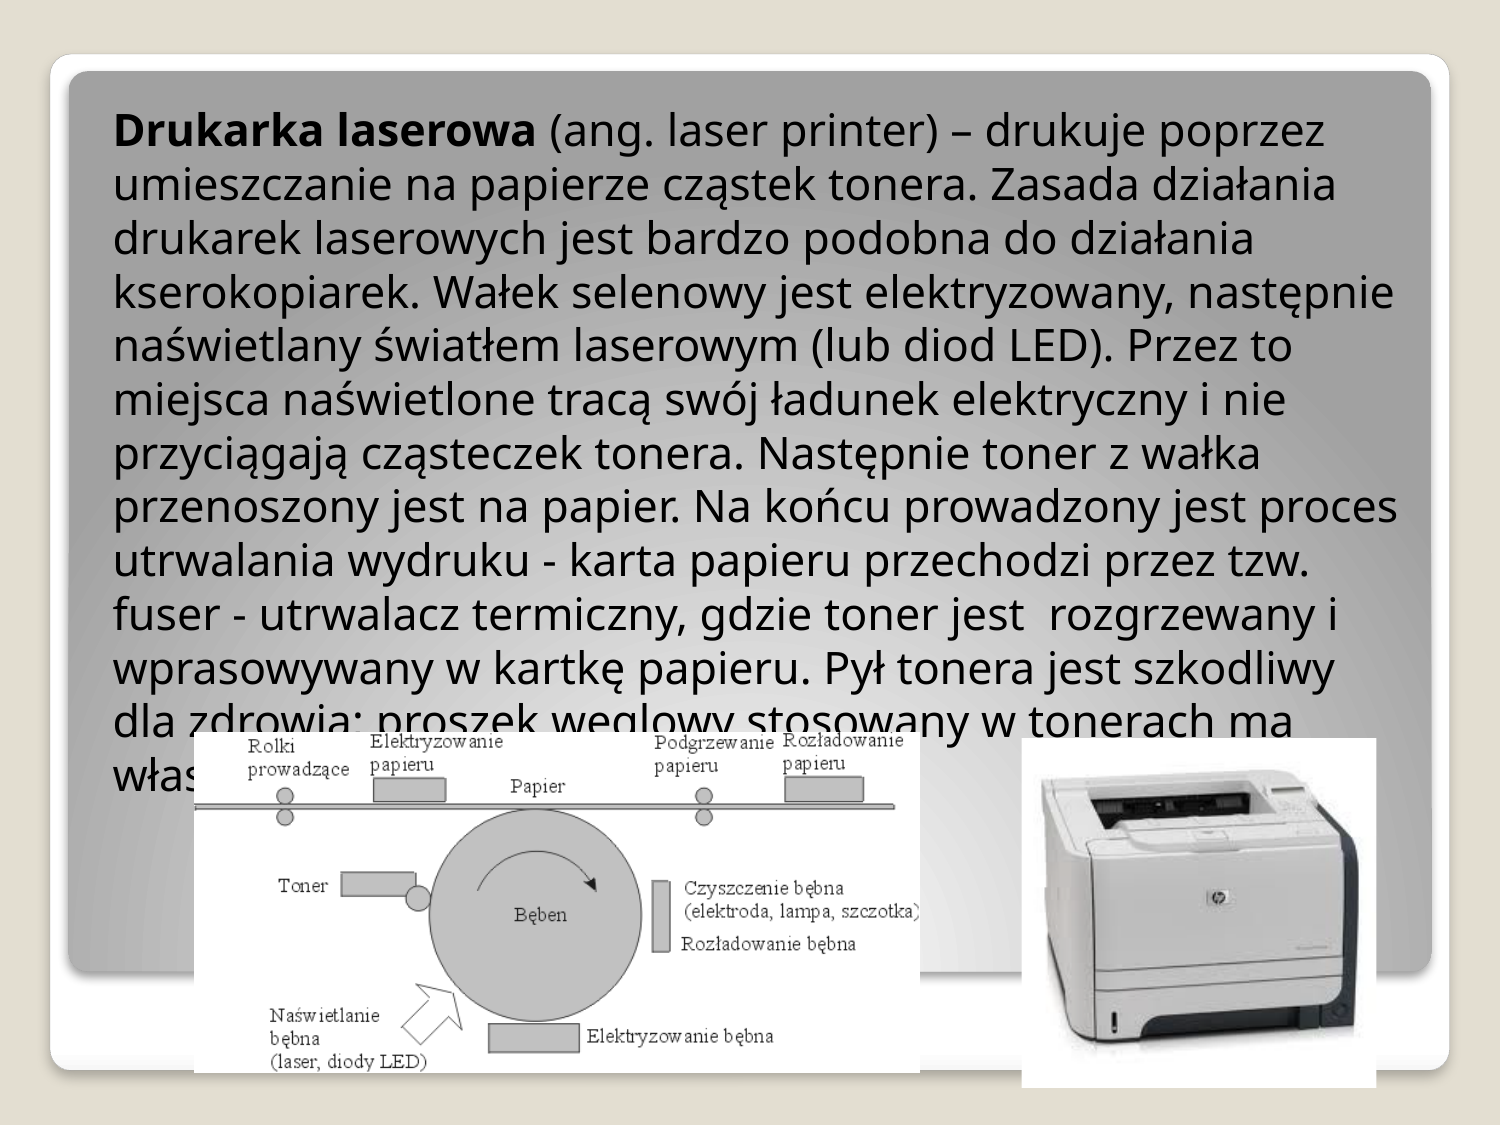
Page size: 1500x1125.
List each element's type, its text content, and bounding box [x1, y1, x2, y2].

picture [194, 732, 920, 1073]
list Drukarka laserowa (ang. laser printer) – drukuje poprzez umieszczanie na papierze cząstek tonera. Zasada działania drukarek laserowych jest bardzo podobna do działania kserokopiarek. Wałek selenowy jest elektryzowany, następnie naświetlany światłem laserowym (lub diod LED). Przez to miejsca naświetlone tracą swój ładunek elektryczny i nie przyciągają cząsteczek tonera. Następnie toner z wałka przenoszony jest na papier. Na końcu prowadzony jest proces utrwalania wydruku - karta papieru przechodzi przez tzw. fuser - utrwalacz termiczny, gdzie toner jest rozgrzewany i wprasowywany w kartkę papieru. Pył tonera jest szkodliwy dla zdrowia; proszek węglowy stosowany w tonerach ma własności rakotwórcze. [82, 86, 1425, 823]
picture [1021, 737, 1377, 1089]
